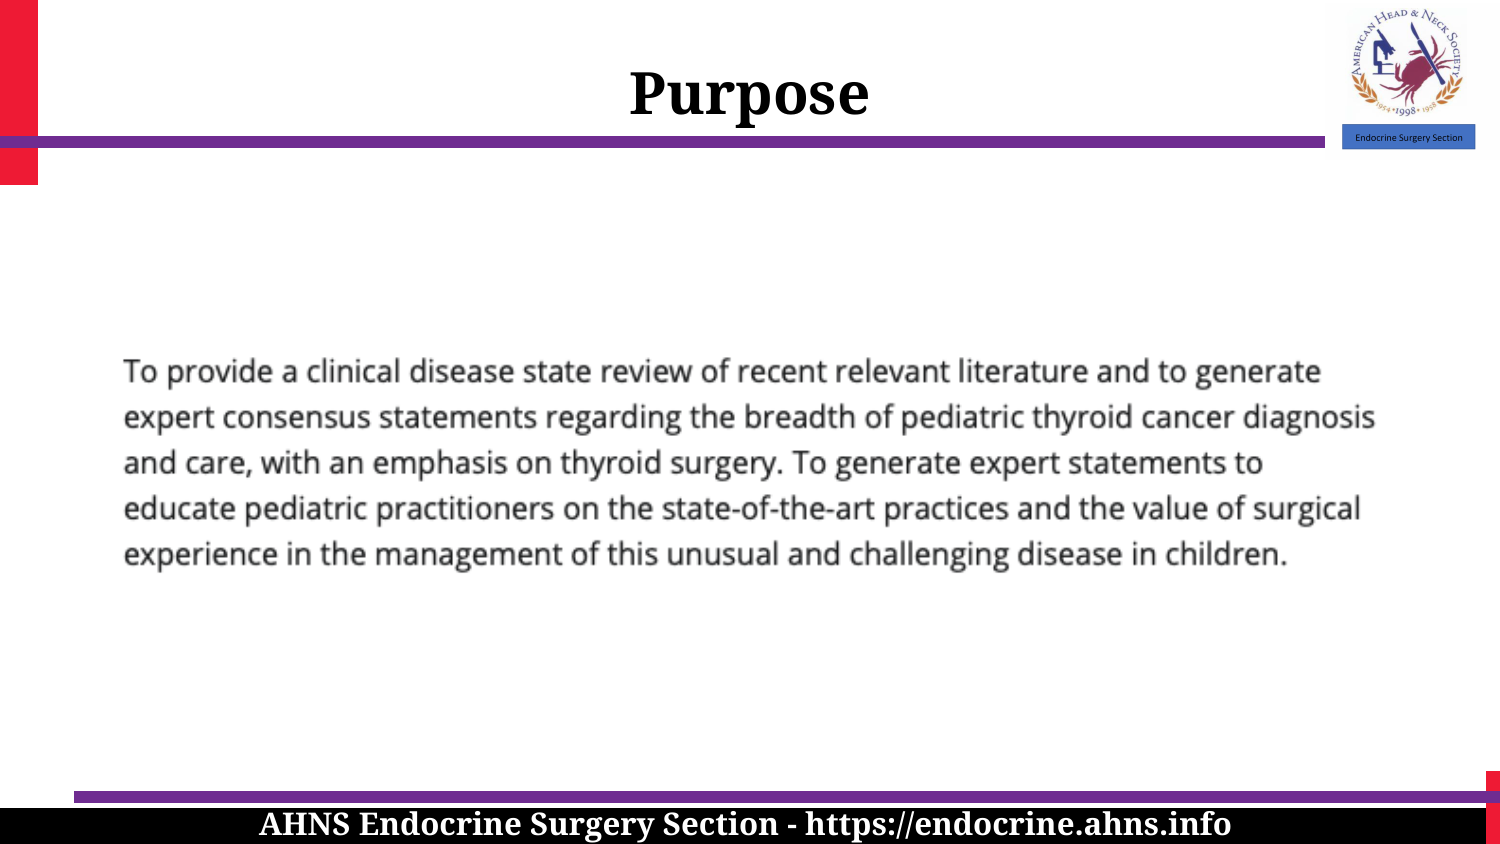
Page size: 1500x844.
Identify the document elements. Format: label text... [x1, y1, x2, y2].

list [103, 337, 1397, 594]
list Purpose [193, 0, 1307, 135]
